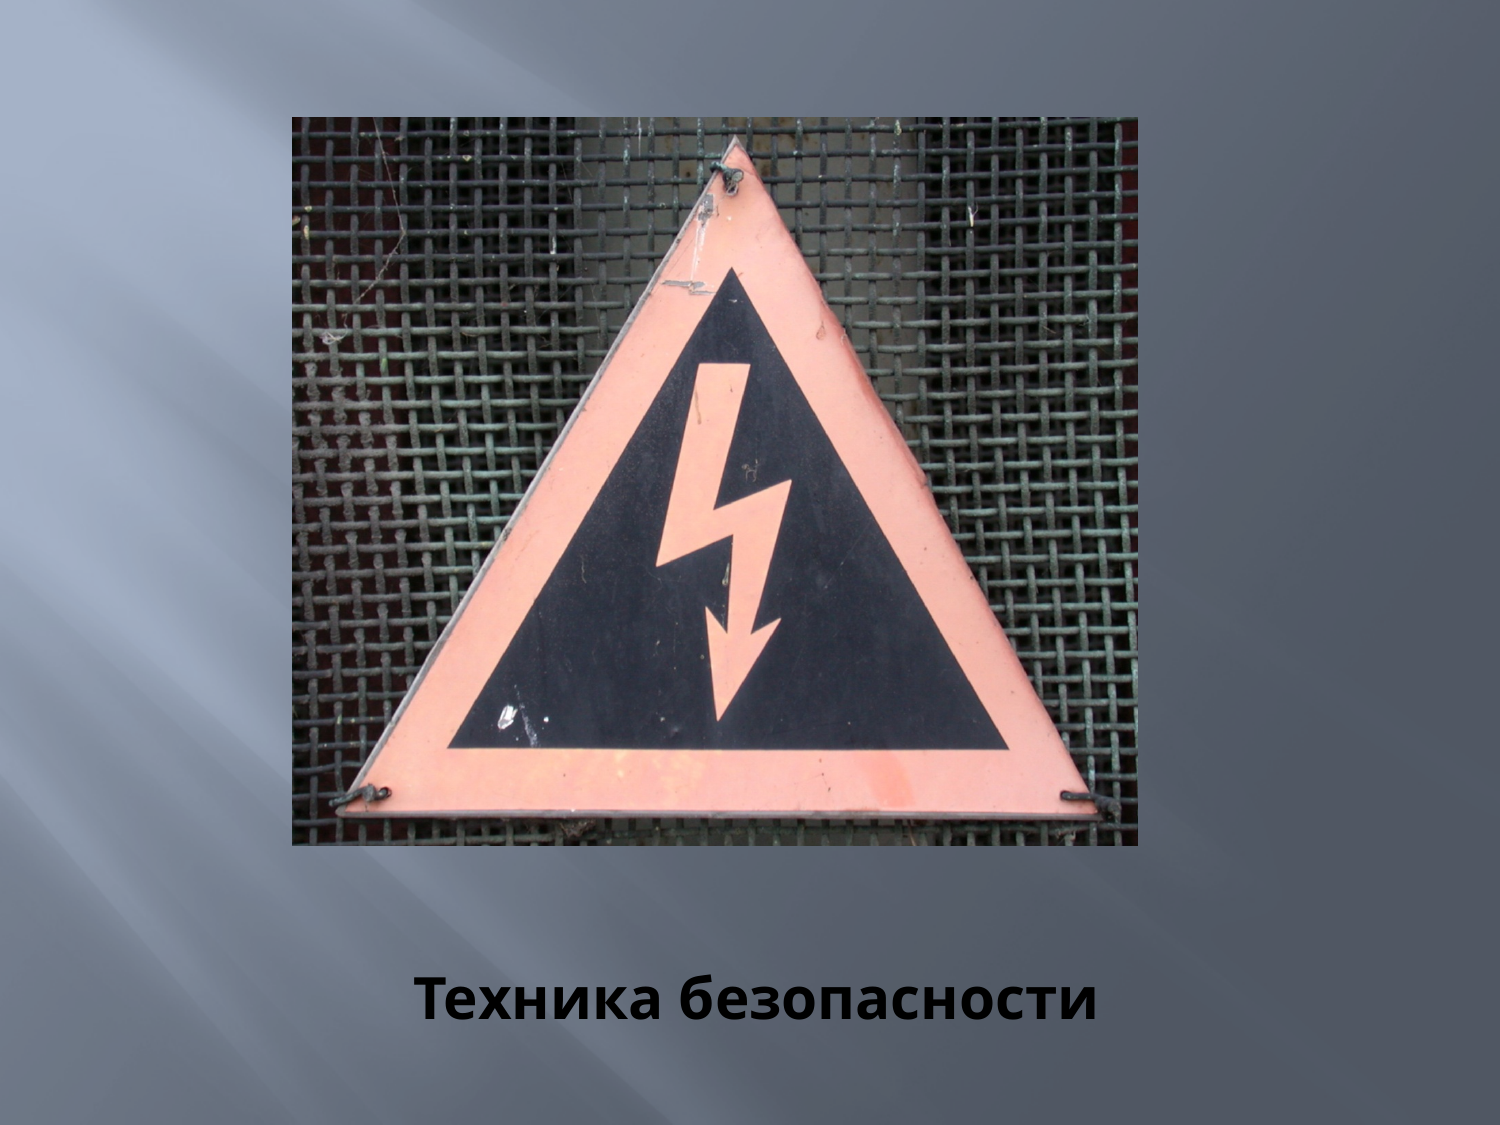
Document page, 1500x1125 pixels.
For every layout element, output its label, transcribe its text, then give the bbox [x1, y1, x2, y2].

picture [292, 116, 1138, 846]
title Техника безопасности [82, 902, 1432, 1090]
